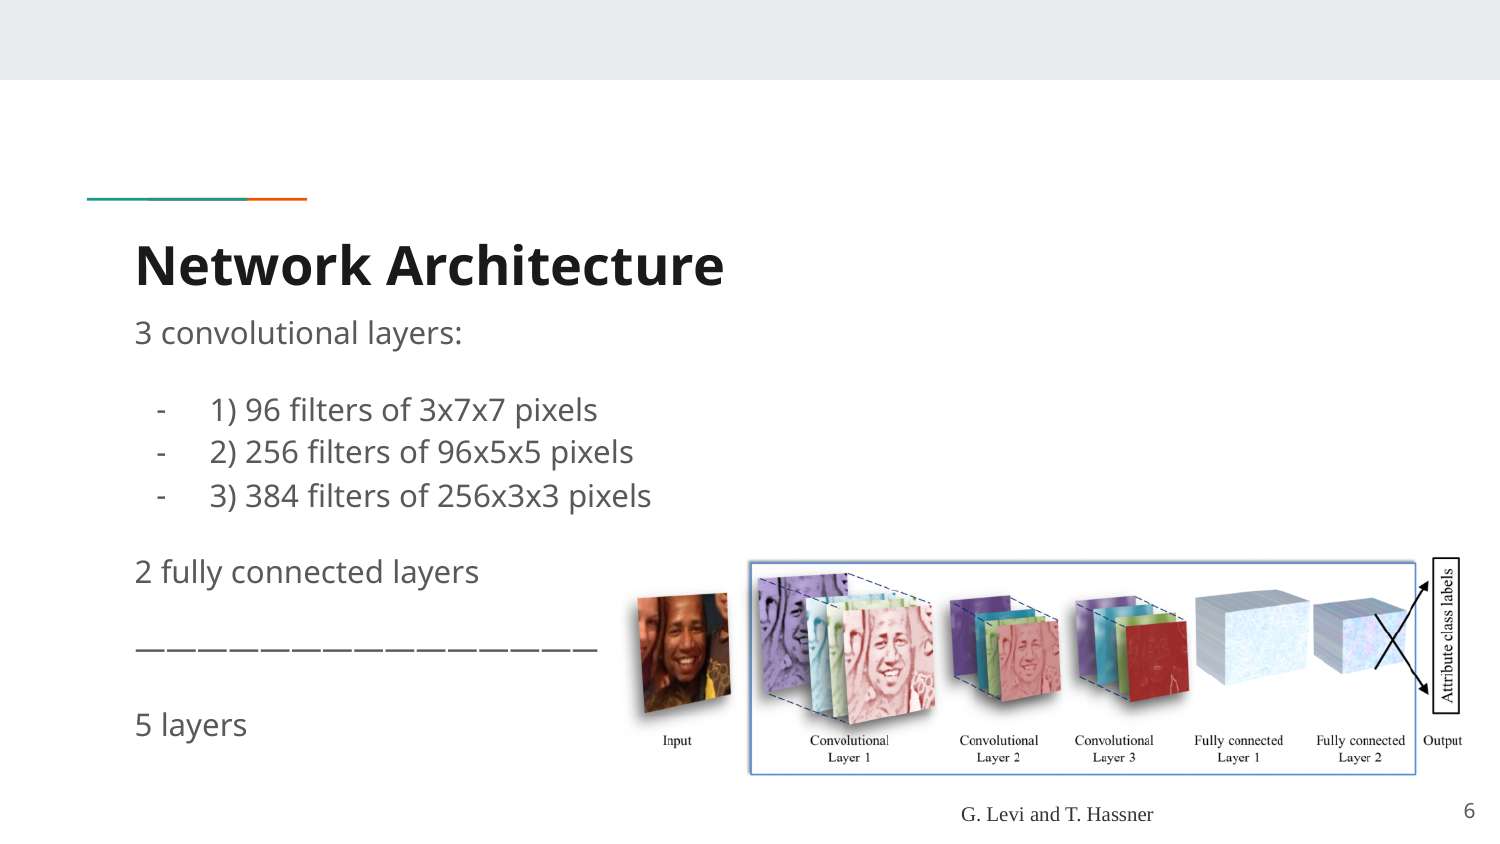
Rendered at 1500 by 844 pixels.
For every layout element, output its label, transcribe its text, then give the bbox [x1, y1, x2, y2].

picture [597, 539, 1500, 798]
slide_number ‹#› [1438, 806, 1491, 844]
text_box G. Levi and T. Hassner [945, 806, 1438, 844]
title Network Architecture [119, 216, 1381, 292]
list 3 convolutional layers: 1) 96 filters of 3x7x7 pixels 2) 256 filters of 96x5x5 pixels 3) 384 filters of 256x3x3 pixels 2 fully connected layers —————————————————— 5 layers [119, 292, 1381, 770]
